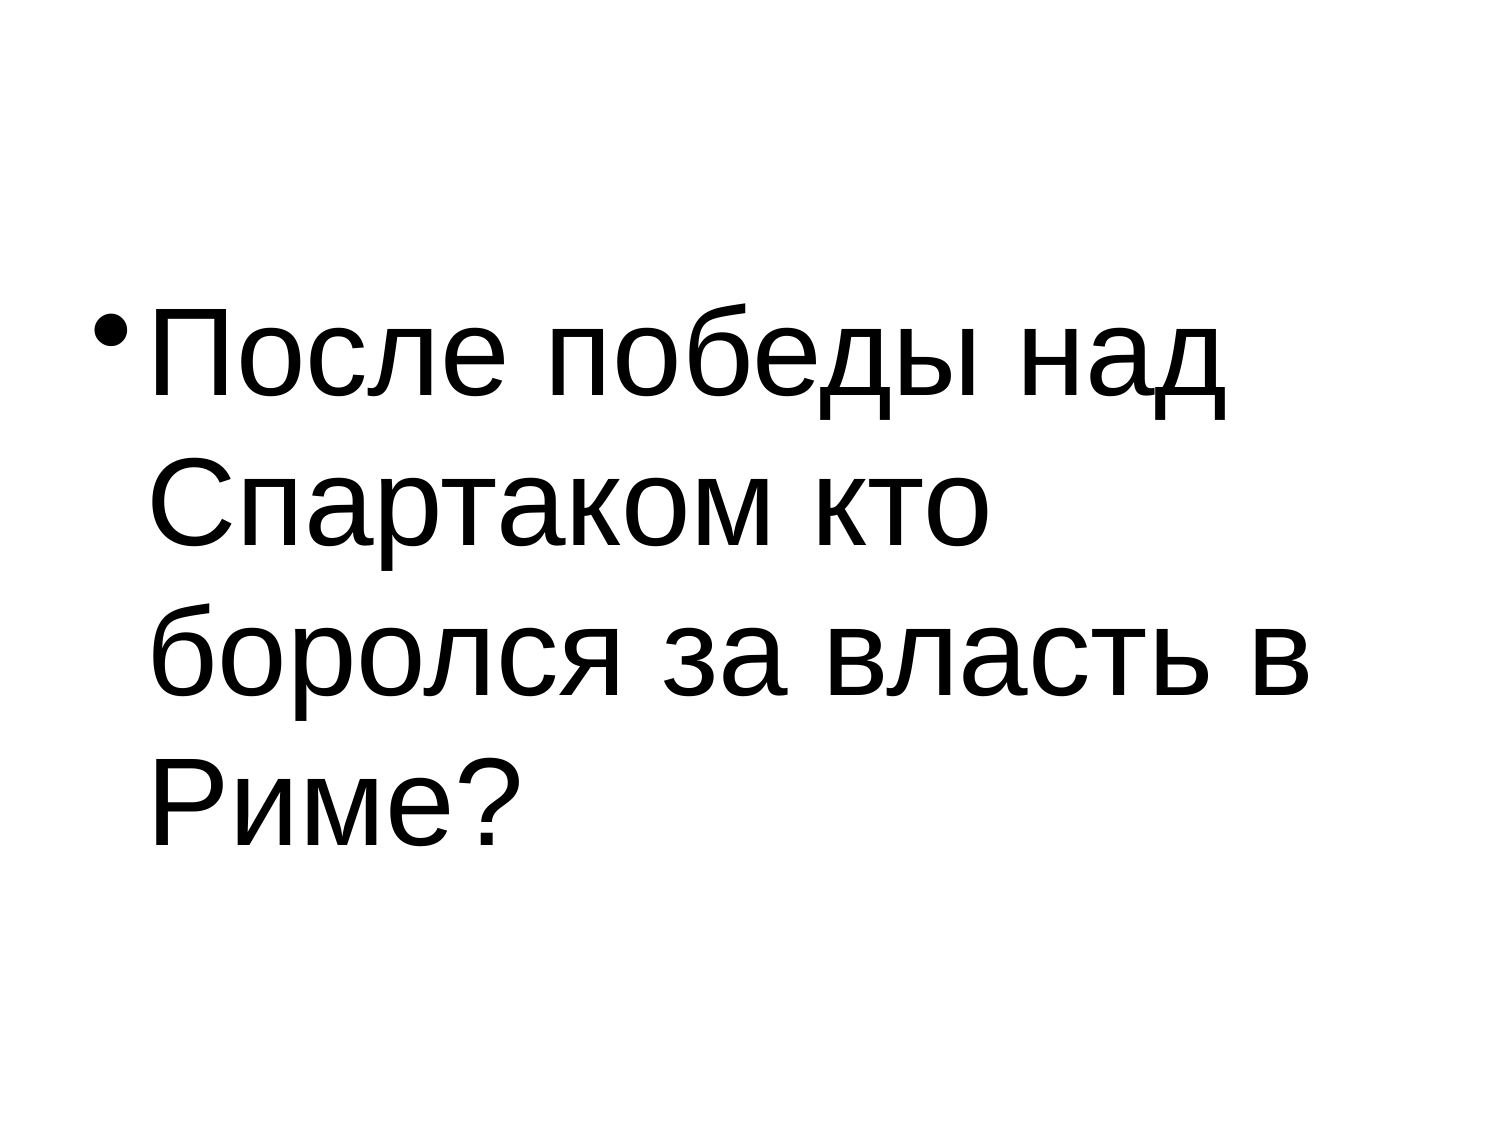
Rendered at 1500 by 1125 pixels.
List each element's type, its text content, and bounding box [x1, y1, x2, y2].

list После победы над Спартаком кто боролся за власть в Риме? [75, 262, 1425, 1005]
